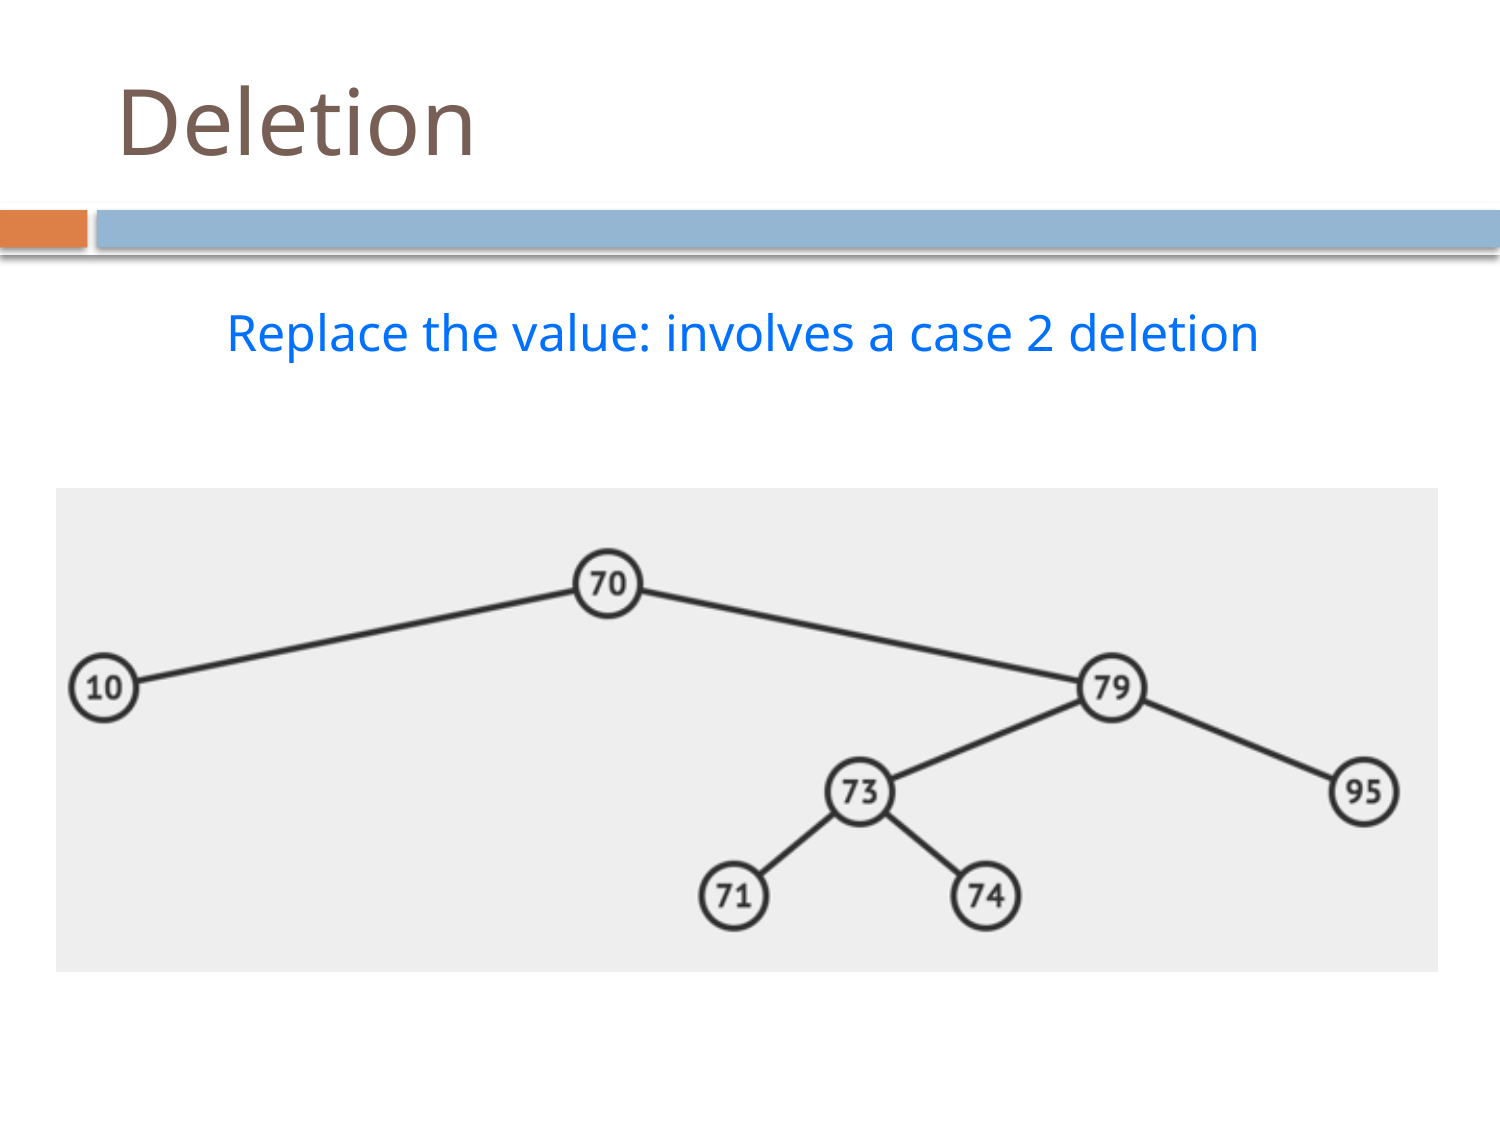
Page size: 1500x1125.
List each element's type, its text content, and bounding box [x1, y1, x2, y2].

picture [56, 488, 1439, 973]
title Deletion [100, 37, 1438, 200]
text_box Replace the value: involves a case 2 deletion [211, 294, 1276, 369]
